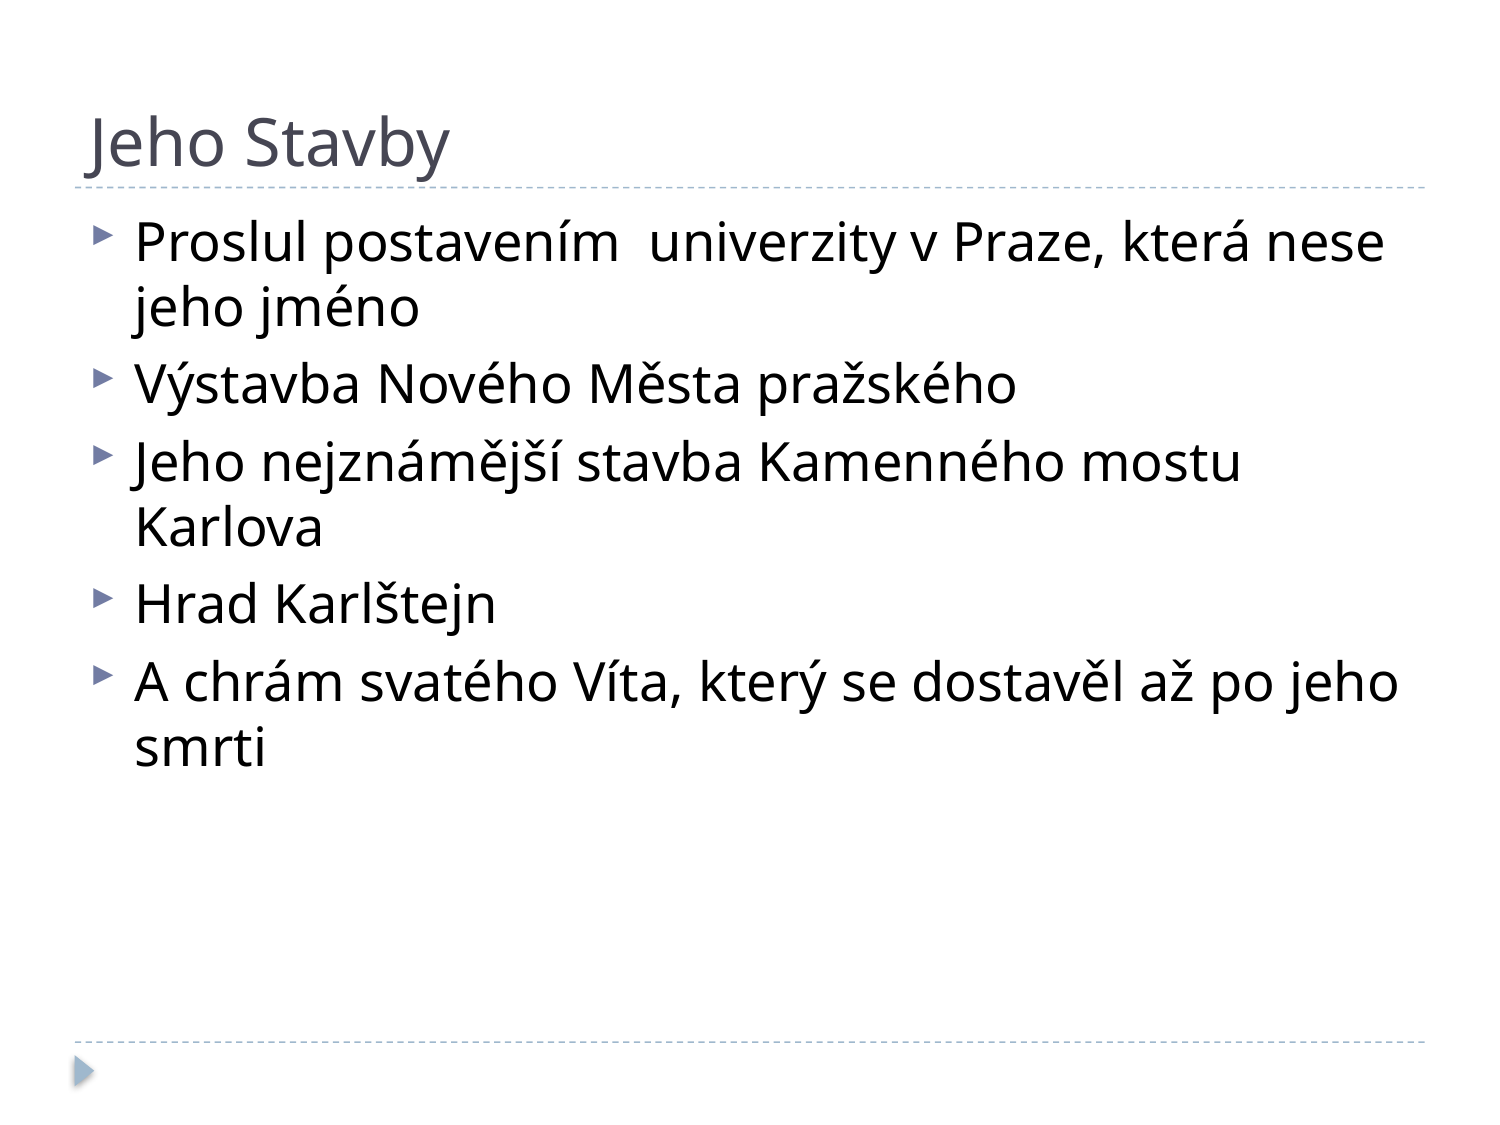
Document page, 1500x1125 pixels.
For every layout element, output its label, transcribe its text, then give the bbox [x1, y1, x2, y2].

list Proslul postavením univerzity v Praze, která nese jeho jméno Výstavba Nového Města pražského Jeho nejznámější stavba Kamenného mostu Karlova Hrad Karlštejn A chrám svatého Víta, který se dostavěl až po jeho smrti [75, 200, 1425, 1010]
title Jeho Stavby [75, 24, 1425, 188]
